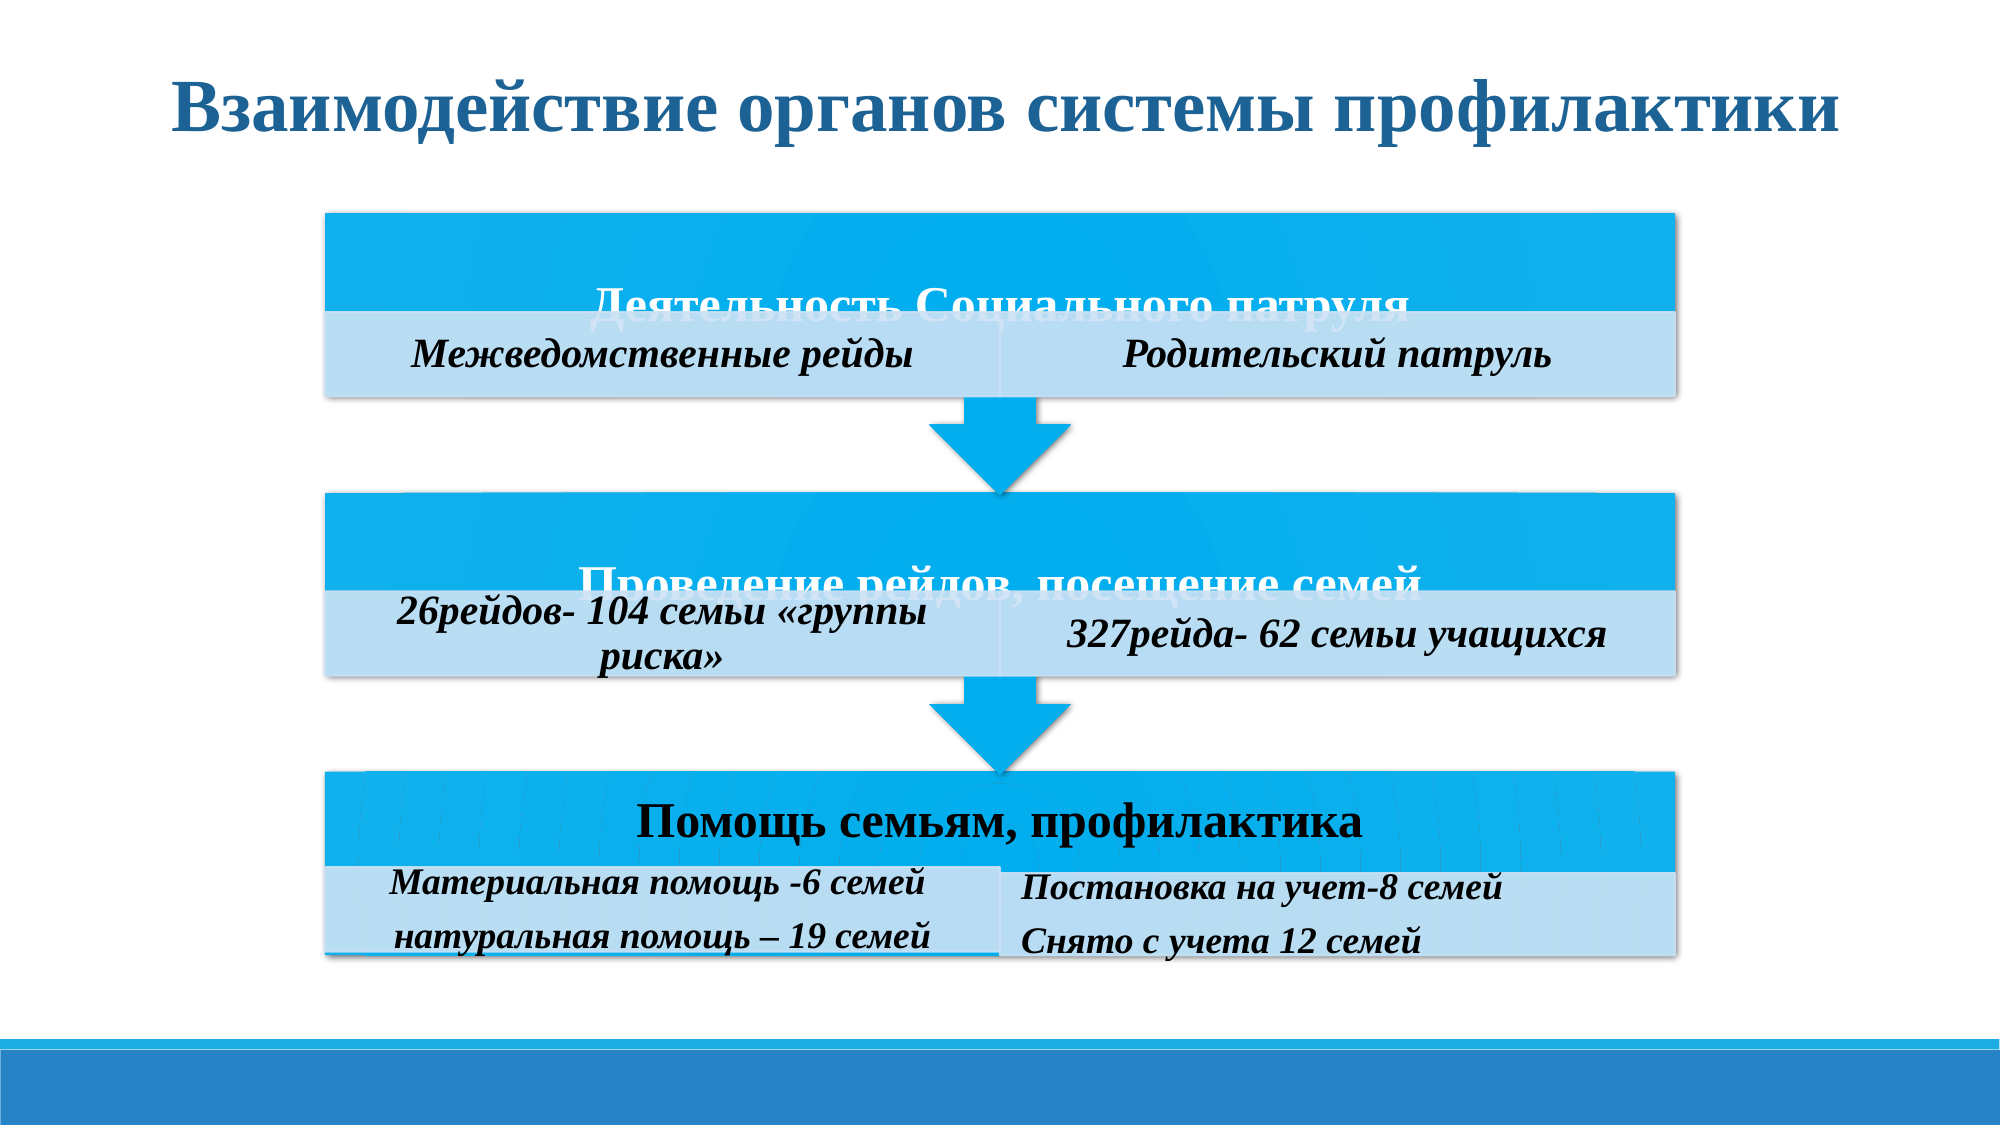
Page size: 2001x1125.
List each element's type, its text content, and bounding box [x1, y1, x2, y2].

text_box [324, 212, 1676, 956]
text_box Взаимодействие органов системы профилактики [69, 49, 1944, 154]
